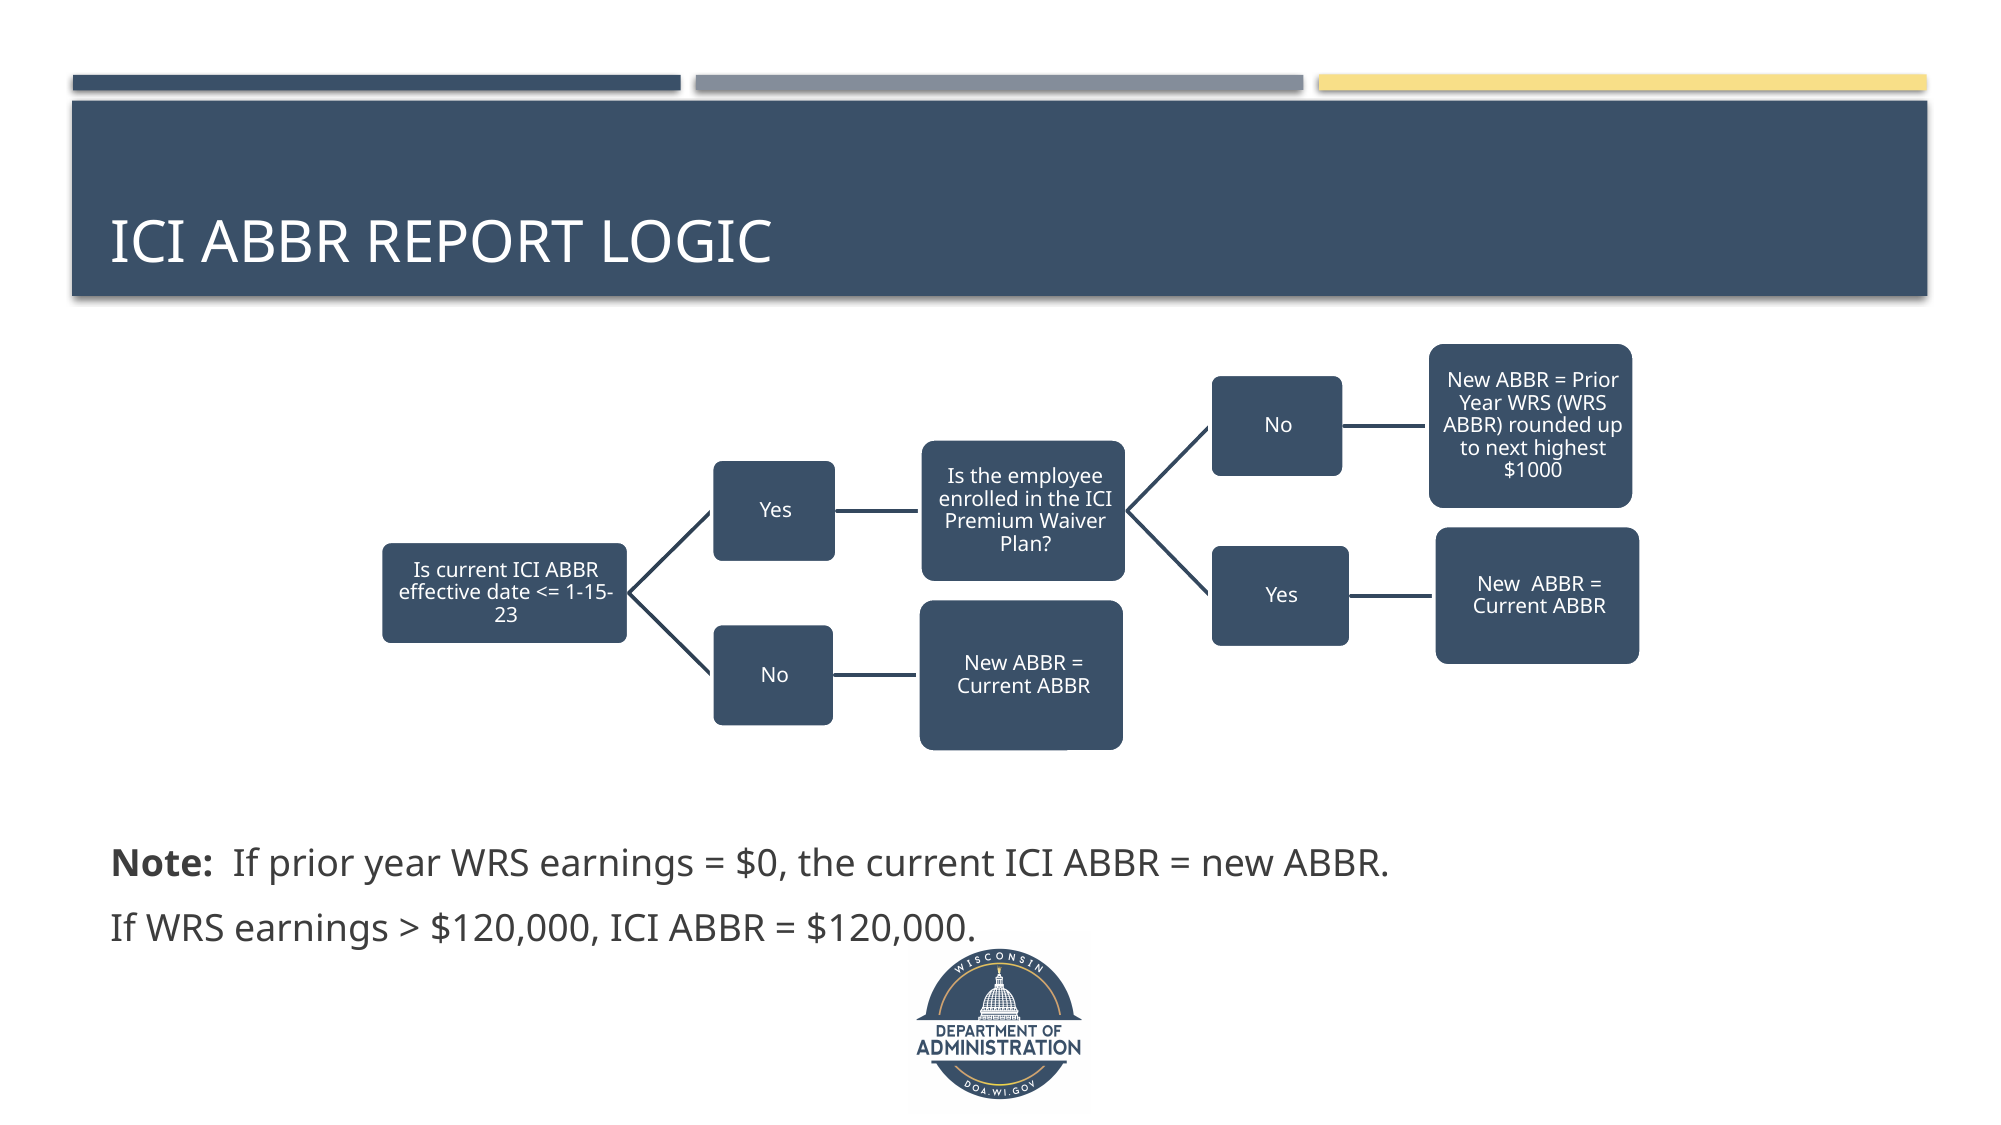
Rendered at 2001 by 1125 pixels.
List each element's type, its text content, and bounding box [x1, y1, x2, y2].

list Note: If prior year WRS earnings = $0, the current ICI ABBR = new ABBR. If WRS earnings > $120,000, ICI ABBR = $120,000. [95, 831, 1905, 983]
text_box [368, 341, 1654, 753]
title ICI ABBR report logic [95, 115, 1905, 282]
picture [908, 983, 1091, 1114]
